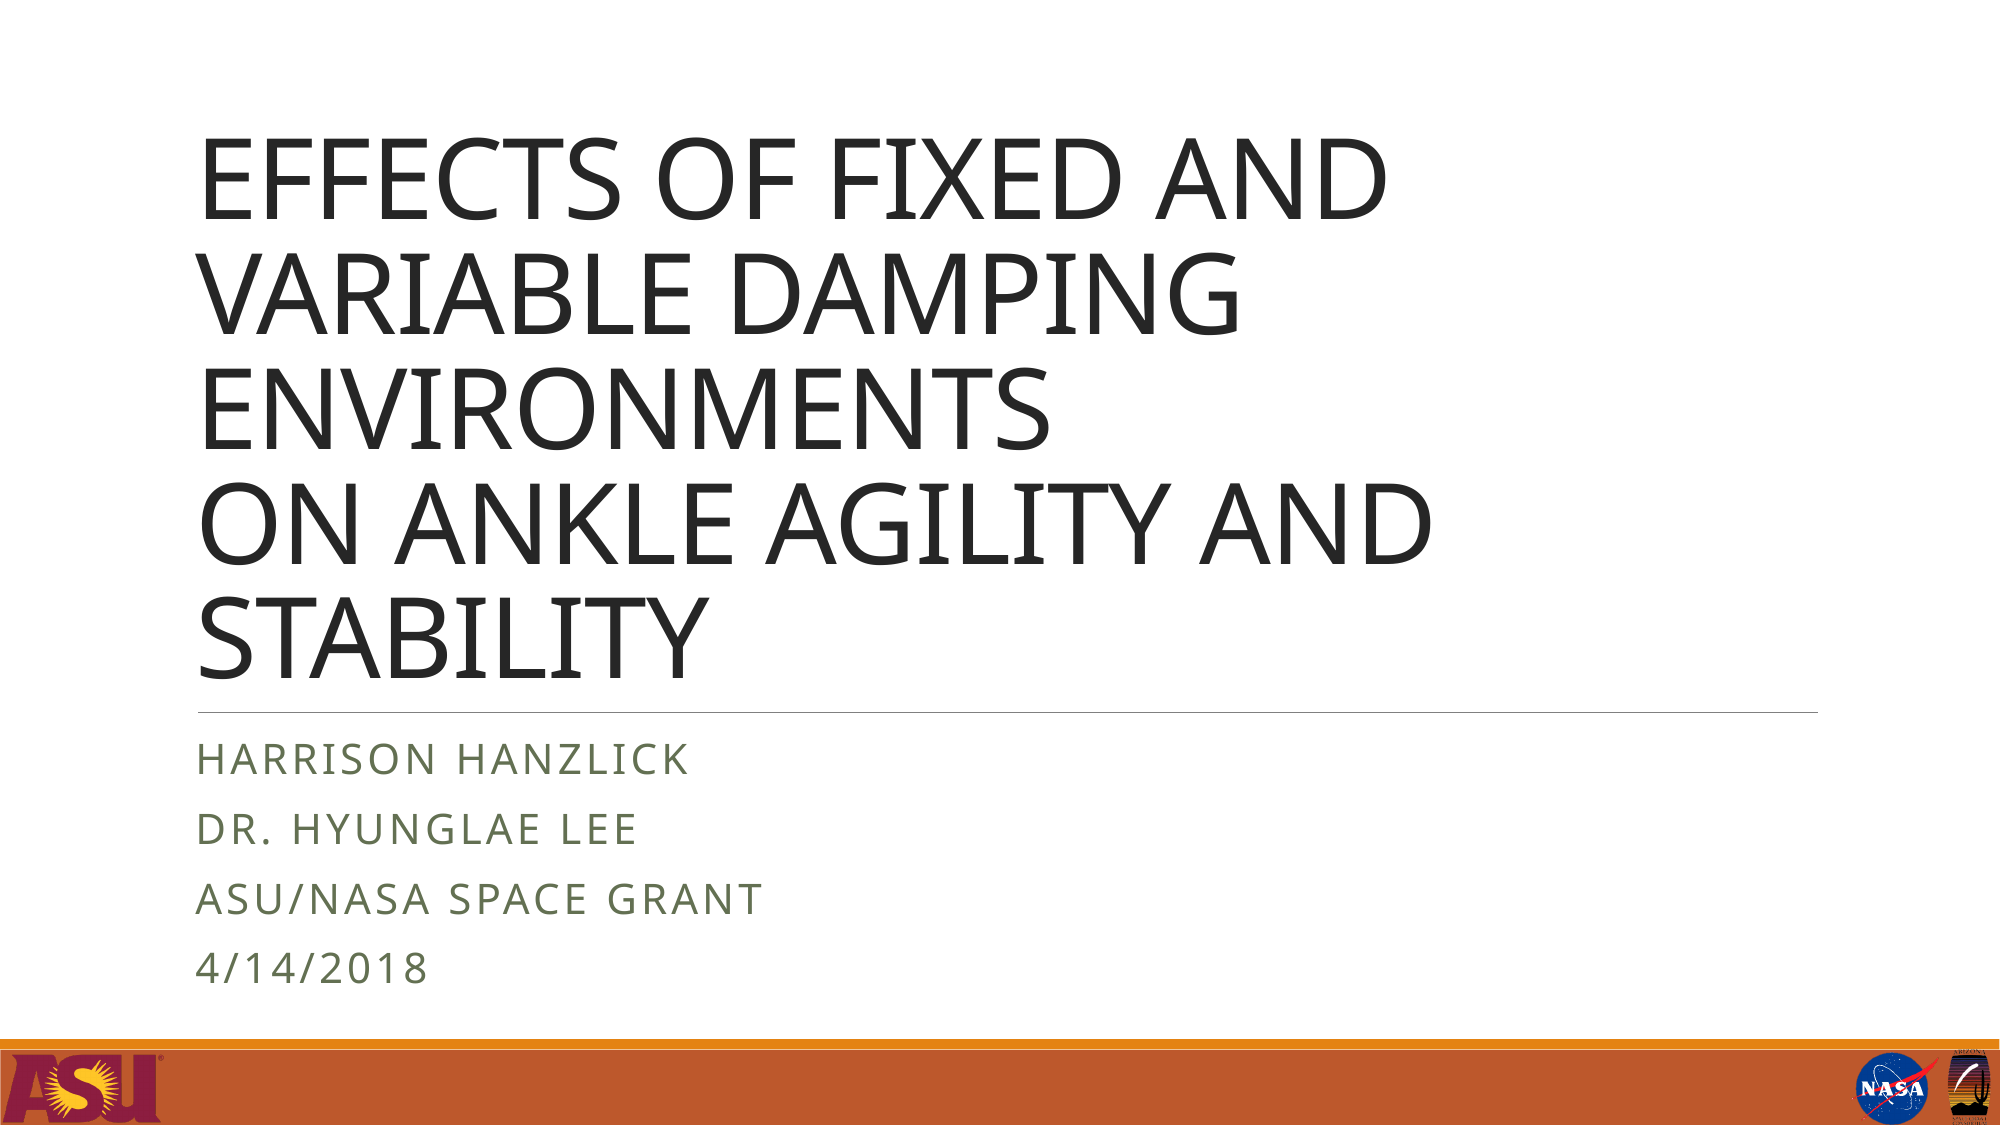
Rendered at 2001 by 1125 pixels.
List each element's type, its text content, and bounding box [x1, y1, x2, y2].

picture [0, 1052, 165, 1125]
title EFFECTS OF FIXED AND VARIABLE DAMPING ENVIRONMENTS ON ANKLE AGILITY AND STABILITY [180, 124, 1830, 710]
subtitle Harrison Hanzlick Dr. Hyunglae Lee ASU/NASA Space Grant 4/14/2018 [180, 730, 1831, 1001]
picture [1851, 1044, 2000, 1125]
